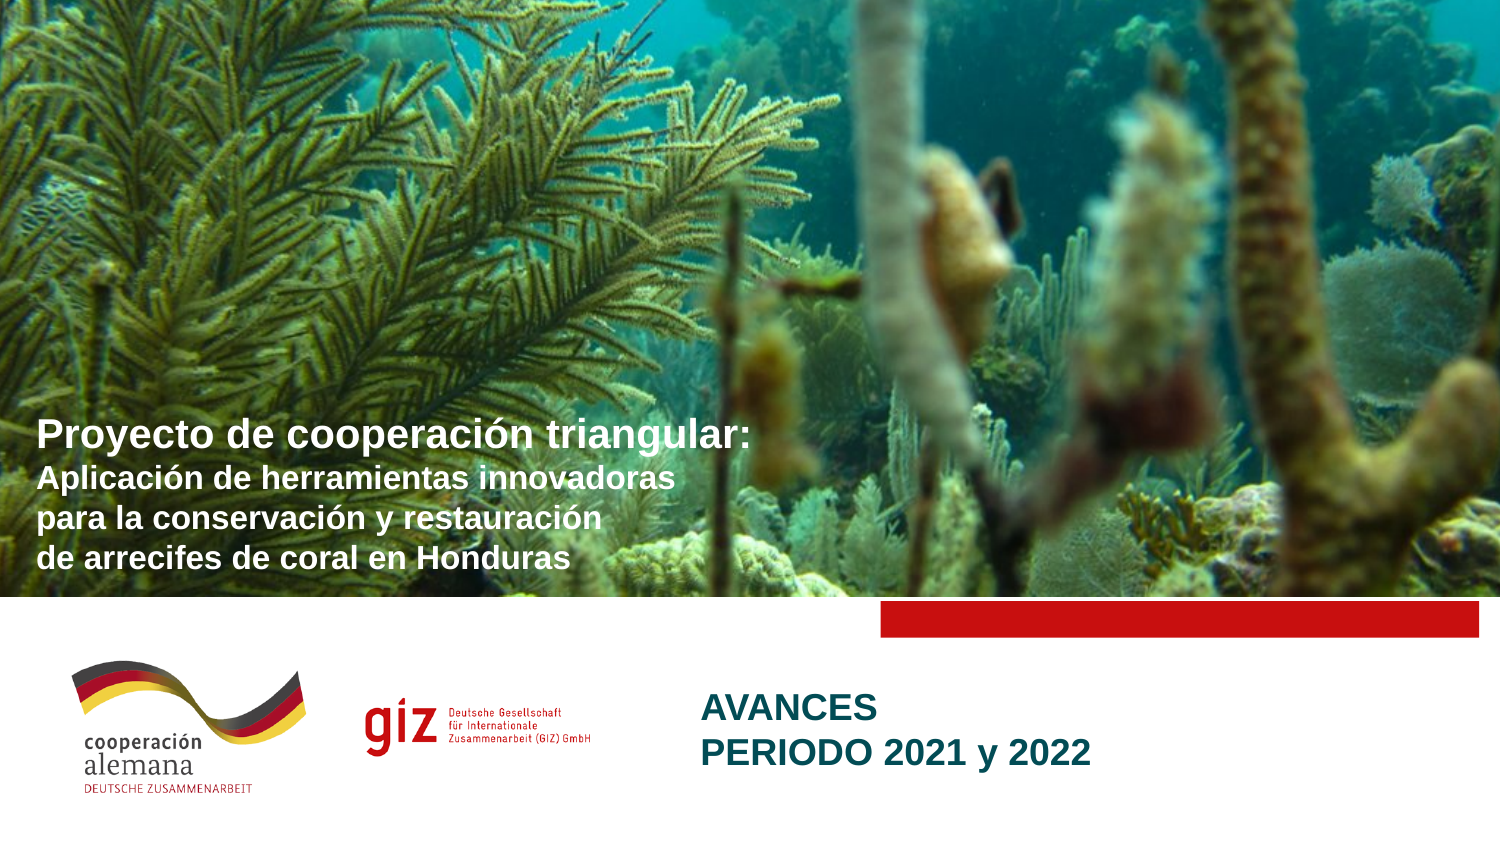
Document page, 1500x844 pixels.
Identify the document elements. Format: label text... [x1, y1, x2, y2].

picture [0, 0, 1500, 597]
picture [34, 621, 617, 817]
text_box AVANCES PERIODO 2021 y 2022 [685, 675, 1500, 781]
